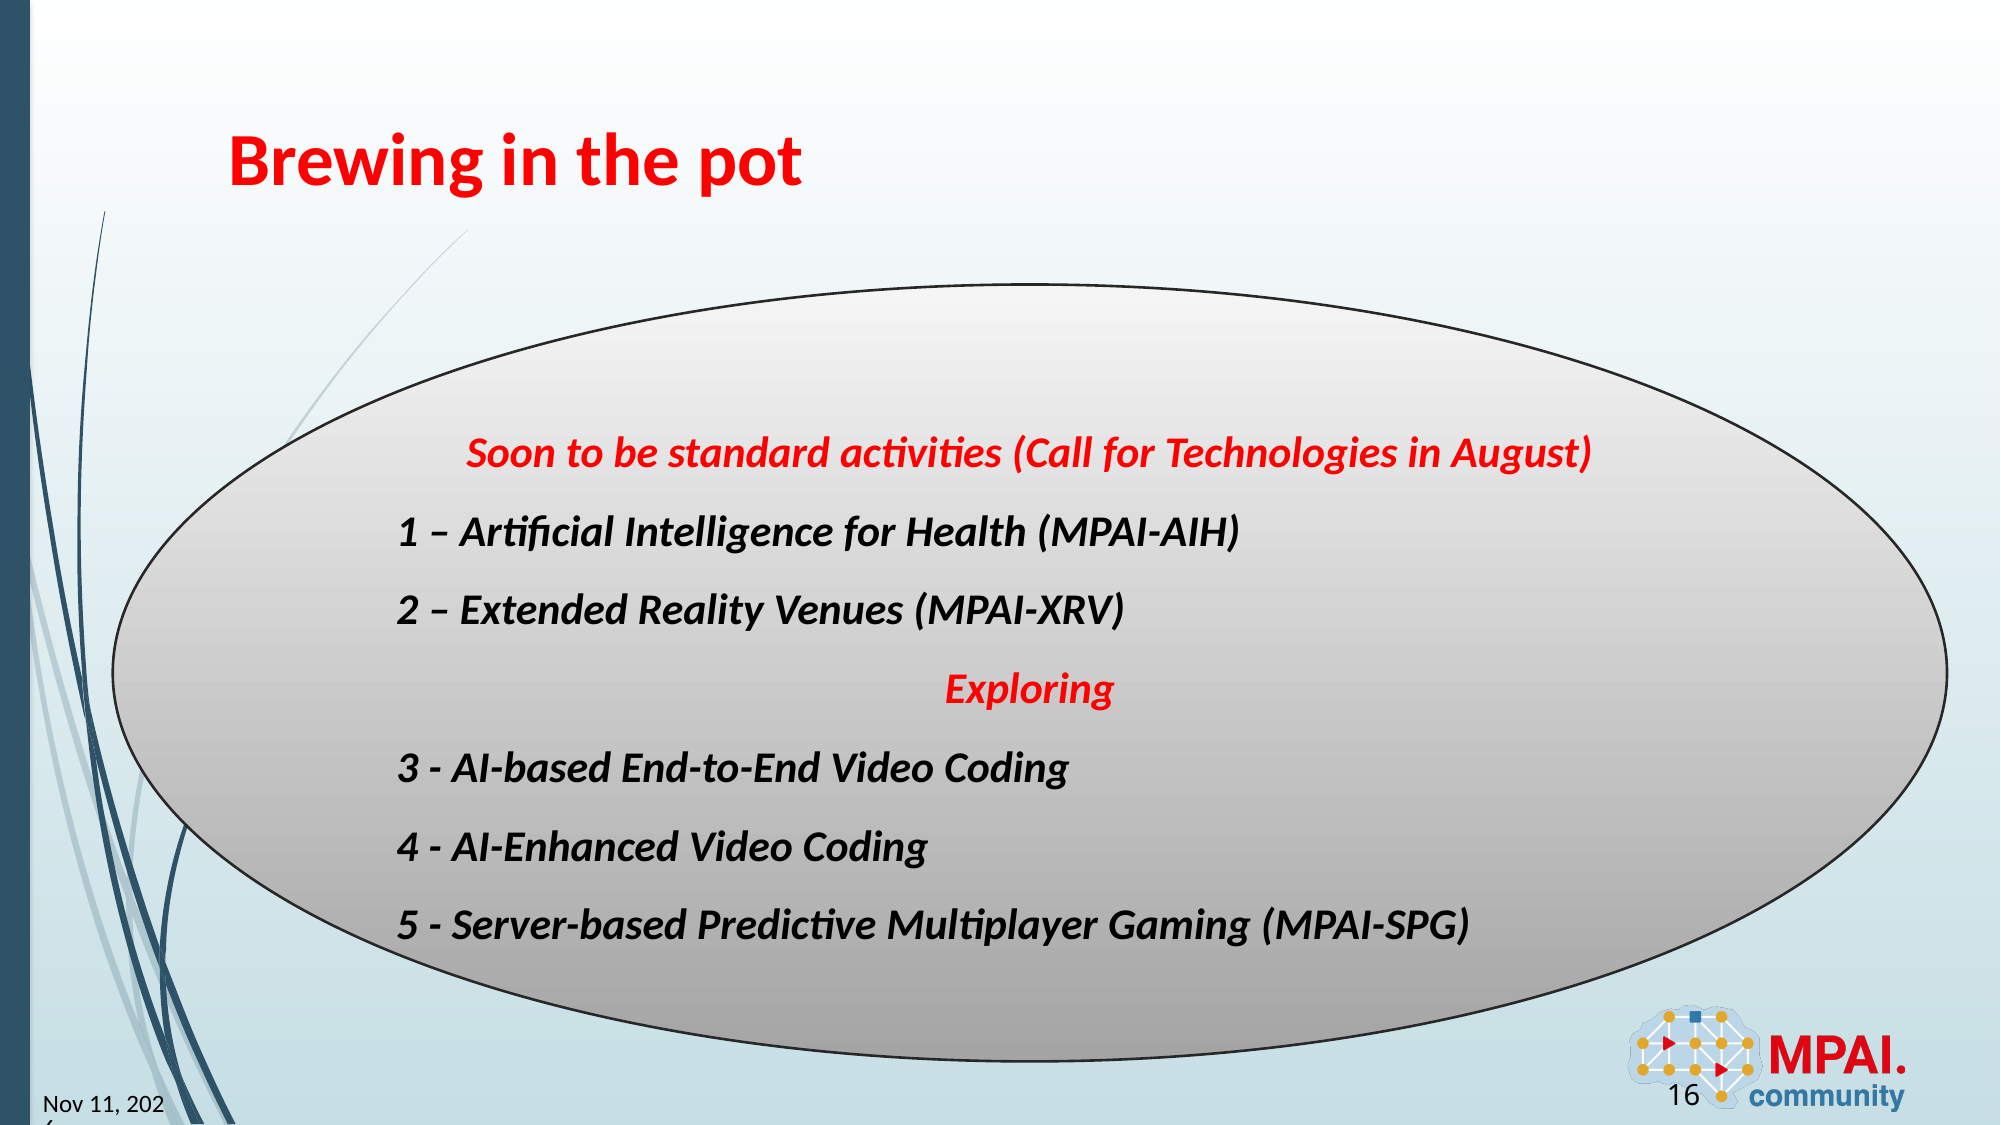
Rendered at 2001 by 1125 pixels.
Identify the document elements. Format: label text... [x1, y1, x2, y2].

text_box Soon to be standard activities (Call for Technologies in August) 1 – Artificial Intelligence for Health (MPAI-AIH) 2 – Extended Reality Venues (MPAI-XRV) Exploring 3 - AI-based End-to-End Video Coding 4 - AI-Enhanced Video Coding 5 - Server-based Predictive Multiplayer Gaming (MPAI-SPG) [111, 283, 1949, 1063]
slide_number 23-Aug-1 [28, 1080, 192, 1125]
title Brewing in the pot [213, 102, 1888, 313]
slide_number 16 [1652, 1076, 1744, 1085]
picture [1623, 999, 1909, 1120]
